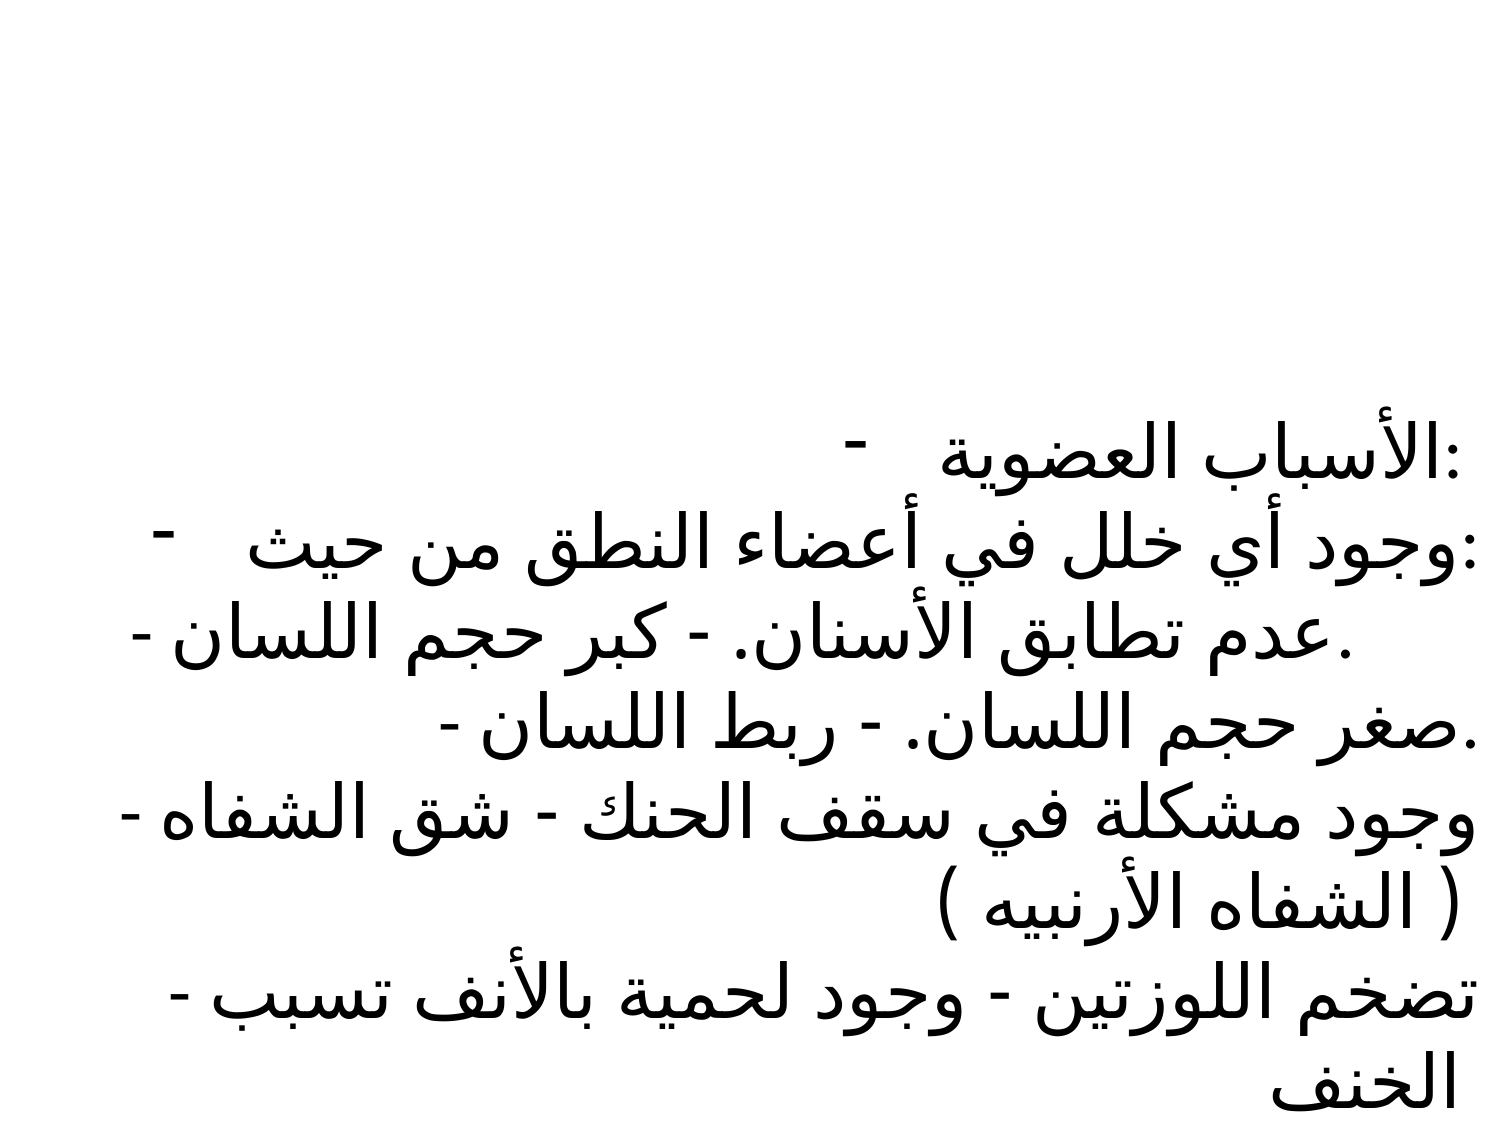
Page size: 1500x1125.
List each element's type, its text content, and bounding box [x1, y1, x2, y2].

text_box الأسباب العضوية: وجود أي خلل في أعضاء النطق من حيث: - عدم تطابق الأسنان. - كبر حجم اللسان. - صغر حجم اللسان. - ربط اللسان. - وجود مشكلة في سقف الحنك - شق الشفاه ( الشفاه الأرنبيه ) - تضخم اللوزتين - وجود لحمية بالأنف تسبب الخنف [0, 395, 1496, 1125]
